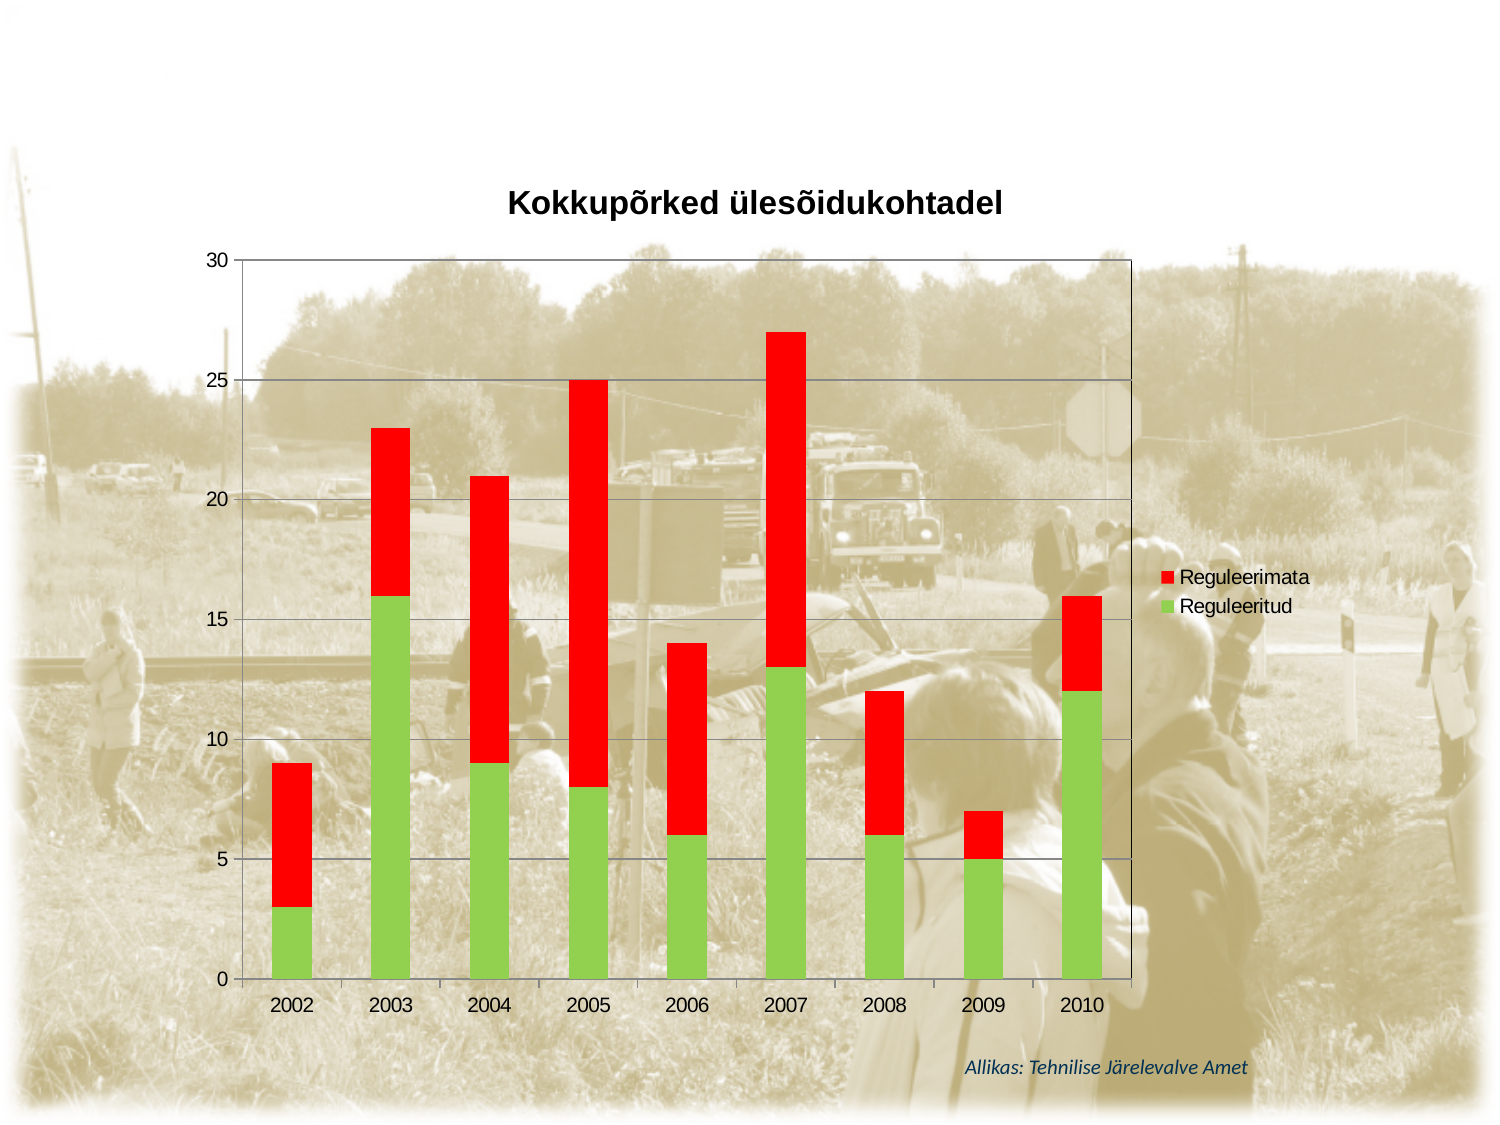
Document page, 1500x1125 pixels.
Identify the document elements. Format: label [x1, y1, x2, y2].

picture [3, 5, 1497, 1125]
chart [182, 148, 1329, 1036]
